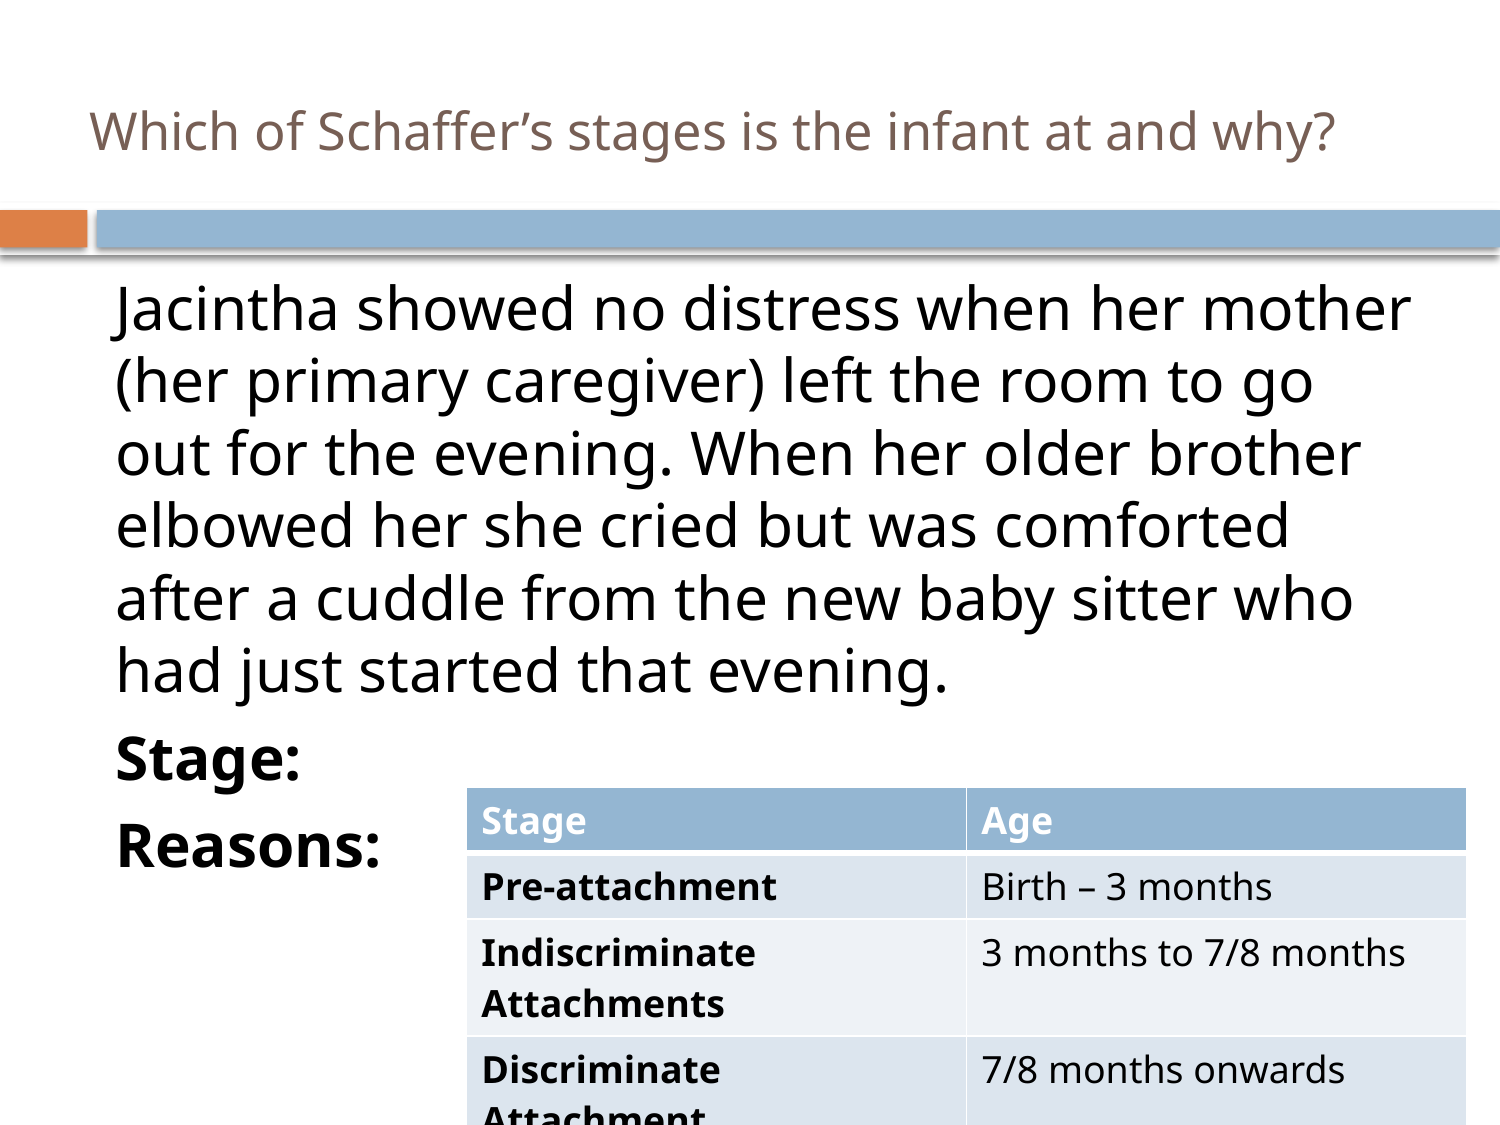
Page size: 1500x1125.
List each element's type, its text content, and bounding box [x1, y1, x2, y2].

table_cell Discriminate Attachment [467, 1037, 966, 1125]
table_cell Birth – 3 months [967, 856, 1466, 918]
table_header Stage [467, 788, 966, 850]
list Jacintha showed no distress when her mother (her primary caregiver) left the room to go out for the evening. When her older brother elbowed her she cried but was comforted after a cuddle from the new baby sitter who had just started that evening. Stage: Reasons: [100, 262, 1438, 1000]
table_cell 3 months to 7/8 months [967, 920, 1466, 1035]
table_cell 7/8 months onwards [967, 1037, 1466, 1125]
table_cell Indiscriminate Attachments [467, 920, 966, 1035]
table_cell Pre-attachment [467, 856, 966, 918]
title Which of Schaffer’s stages is the infant at and why? [75, 90, 1425, 233]
table_header Age [967, 788, 1466, 850]
